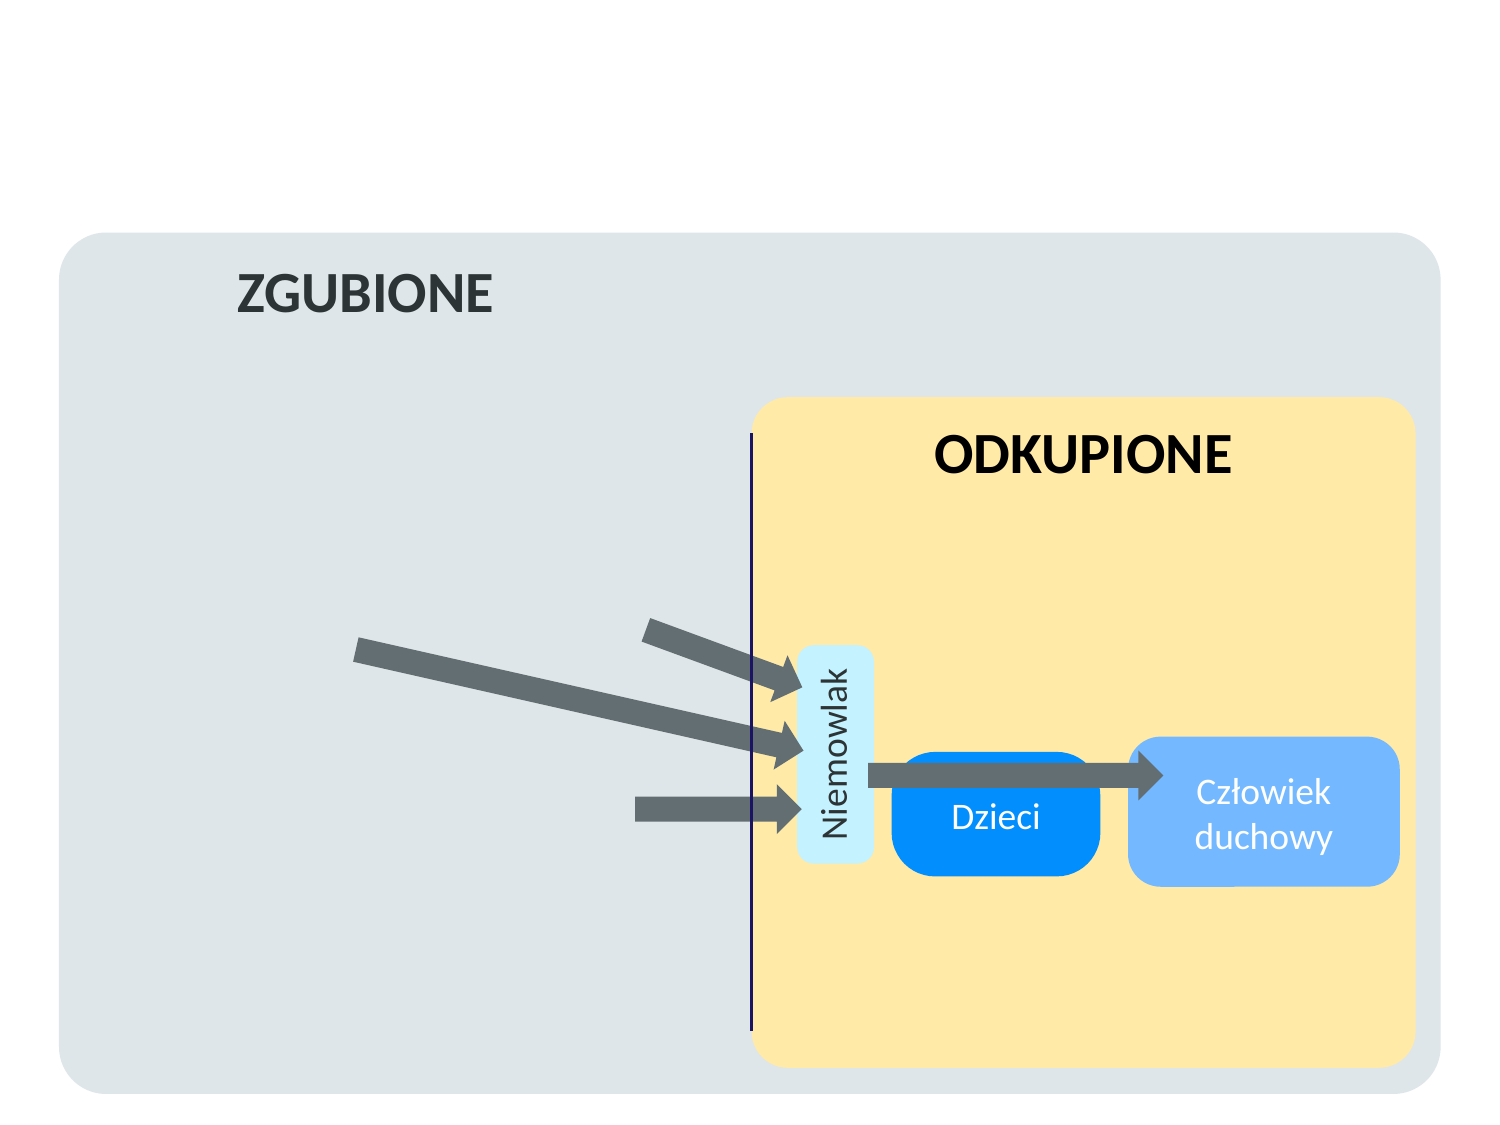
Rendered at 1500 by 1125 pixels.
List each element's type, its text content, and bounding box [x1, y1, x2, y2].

text_box [756, 718, 806, 772]
text_box ODKUPIONE [749, 395, 1418, 1070]
text_box ZGUBIONE [56, 230, 1443, 1097]
text_box [756, 653, 805, 705]
text_box Dzieci [889, 791, 1103, 879]
text_box [866, 748, 1166, 803]
text_box Dzieci [906, 749, 1086, 760]
text_box [633, 794, 747, 824]
text_box Niemowlak [795, 643, 877, 866]
text_box [756, 782, 804, 837]
text_box Człowiek duchowy [1125, 734, 1402, 889]
text_box [639, 616, 747, 683]
text_box [351, 635, 747, 753]
